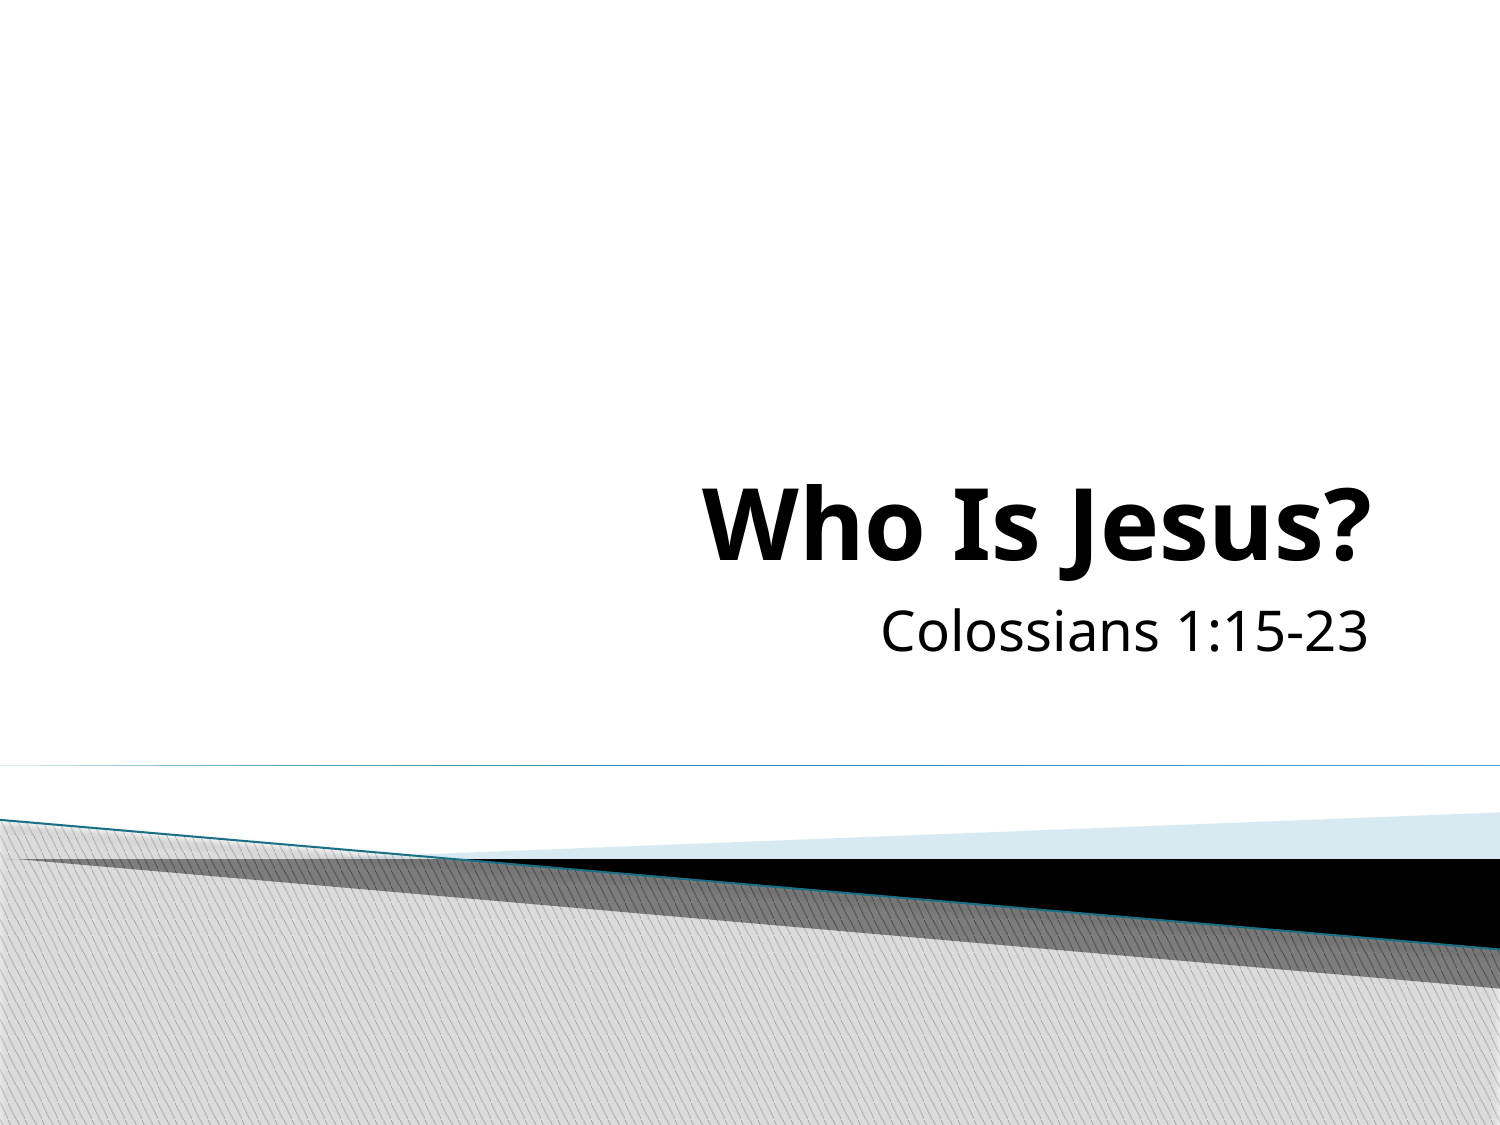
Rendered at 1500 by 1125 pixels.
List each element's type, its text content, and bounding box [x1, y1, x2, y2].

picture [5, 859, 112, 868]
subtitle Colossians 1:15-23 [112, 587, 1388, 1125]
picture [1388, 941, 1500, 989]
title Who Is Jesus? [112, 384, 1388, 587]
